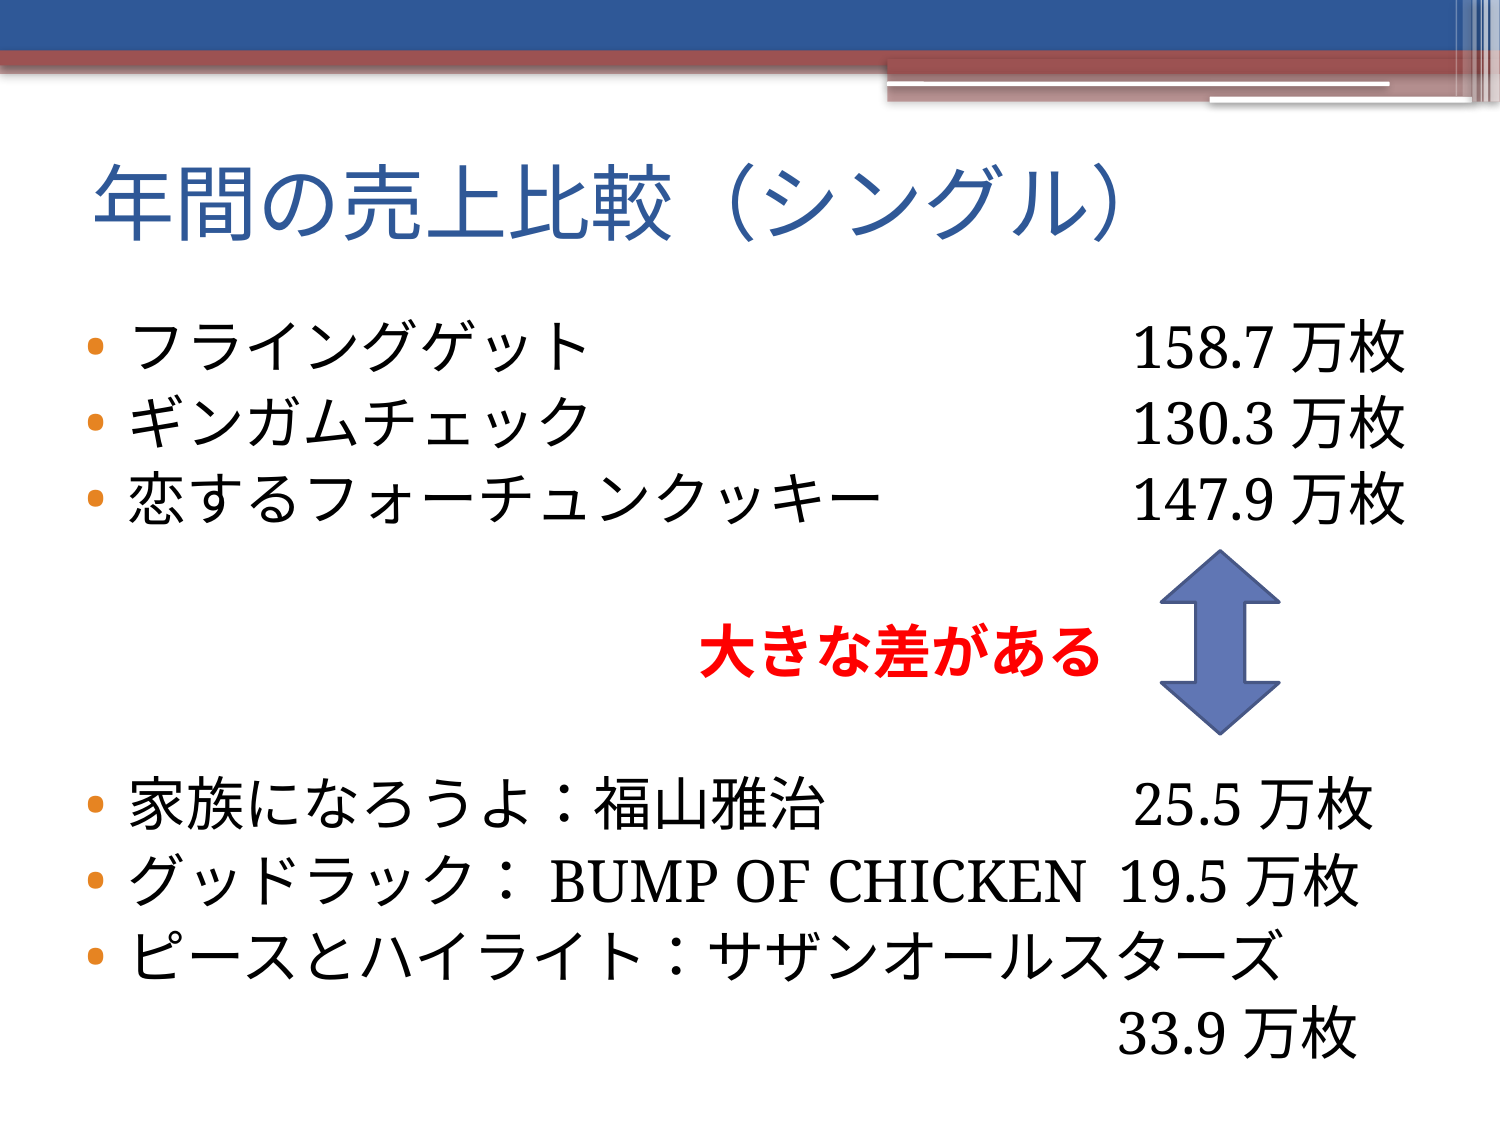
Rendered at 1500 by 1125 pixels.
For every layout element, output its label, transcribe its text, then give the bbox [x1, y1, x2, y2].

title 年間の売上比較（シングル） [76, 113, 1427, 289]
text_box [1159, 549, 1281, 736]
list フライングゲット 158.7万枚 ギンガムチェック 130.3万枚 恋するフォーチュンクッキー 147.9万枚 大きな差がある 家族になろうよ：福山雅治 25.5万枚 グッドラック：BUMP OF CHICKEN 19.5万枚 ピースとハイライト：サザンオールスターズ 33.9万枚 [53, 302, 1425, 1079]
